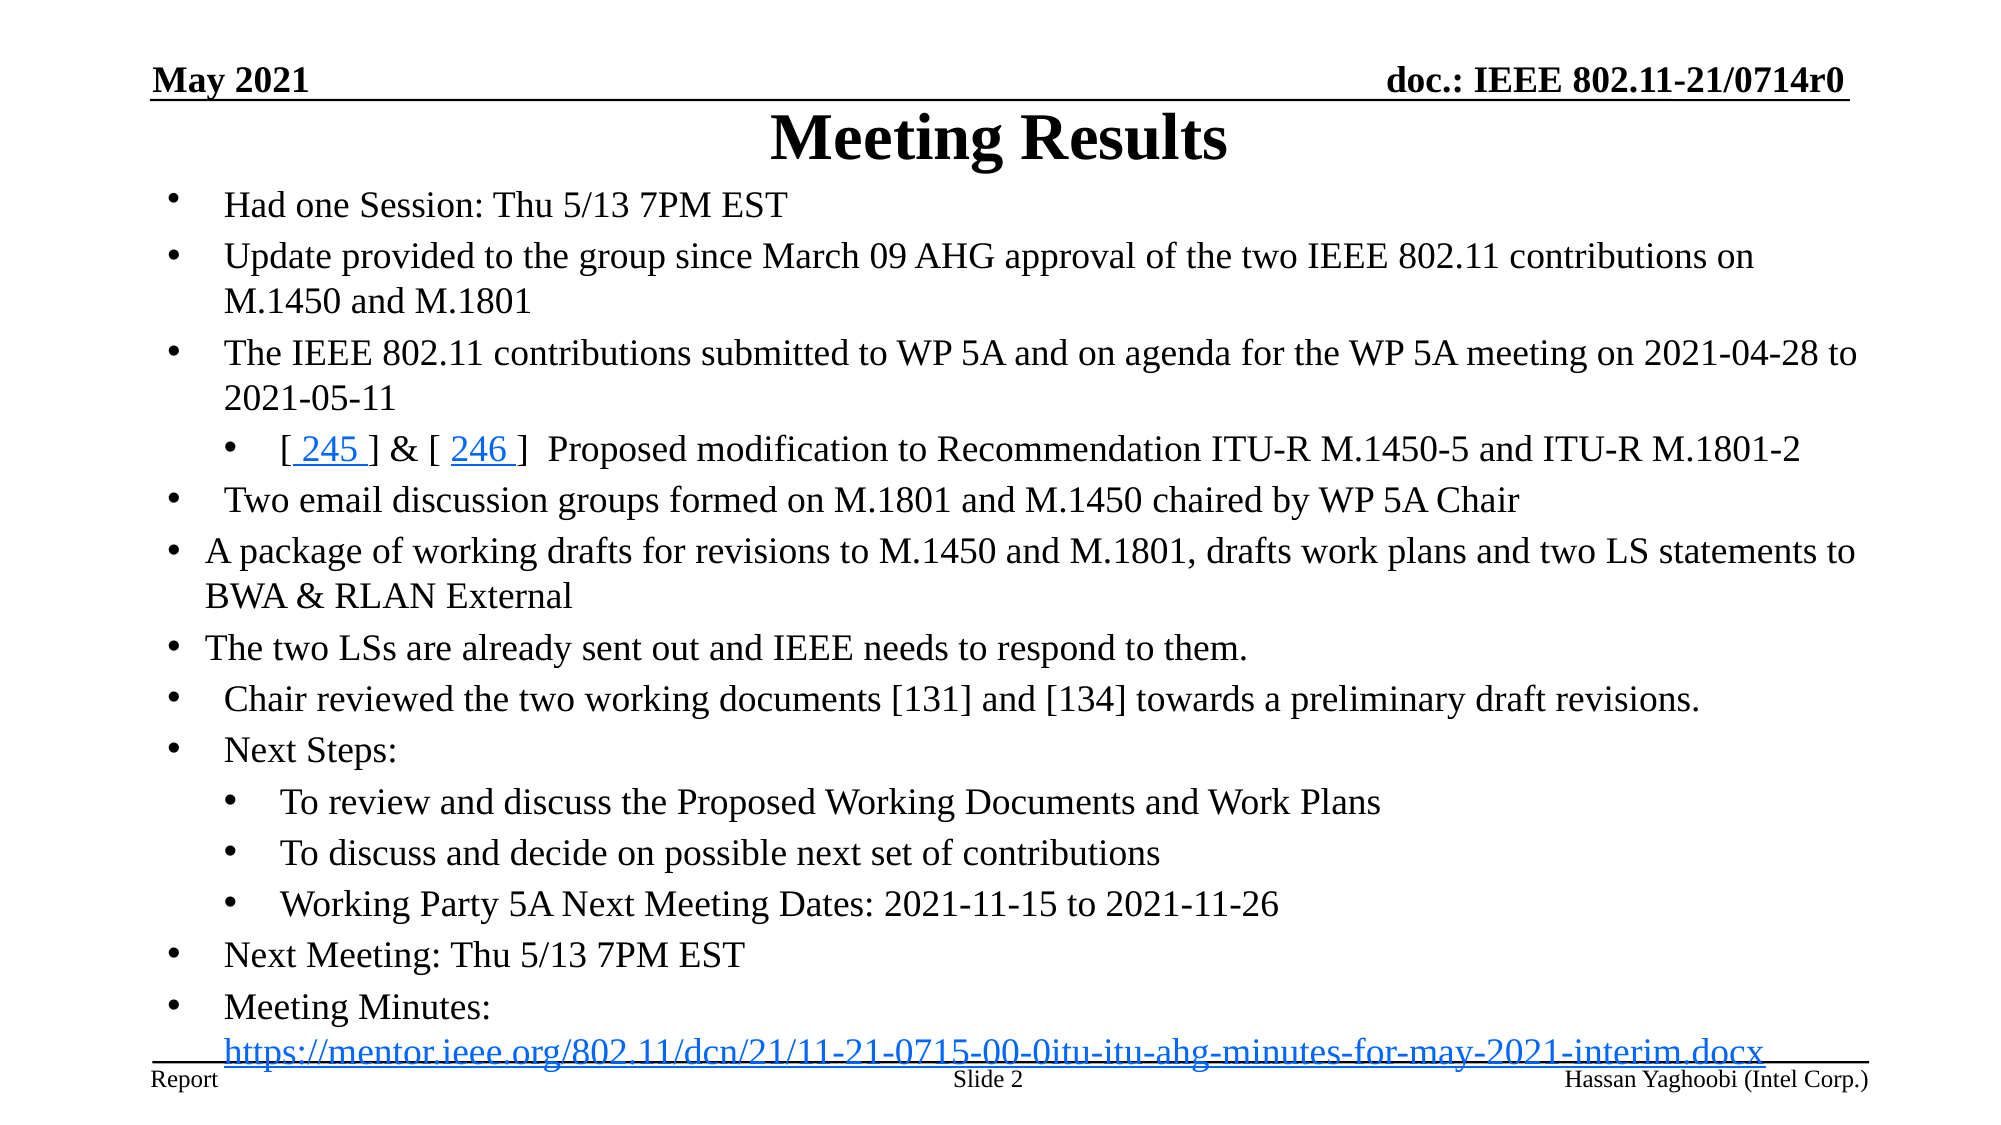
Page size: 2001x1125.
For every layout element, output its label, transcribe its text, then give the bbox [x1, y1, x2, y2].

list Had one Session: Thu 5/13 7PM EST Update provided to the group since March 09 AHG approval of the two IEEE 802.11 contributions on M.1450 and M.1801 The IEEE 802.11 contributions submitted to WP 5A and on agenda for the WP 5A meeting on 2021-04-28 to 2021-05-11 [ 245 ] & [ 246 ] Proposed modification to Recommendation ITU-R M.1450-5 and ITU-R M.1801-2 Two email discussion groups formed on M.1801 and M.1450 chaired by WP 5A Chair A package of working drafts for revisions to M.1450 and M.1801, drafts work plans and two LS statements to BWA & RLAN External The two LSs are already sent out and IEEE needs to respond to them. Chair reviewed the two working documents [131] and [134] towards a preliminary draft revisions. Next Steps: To review and discuss the Proposed Working Documents and Work Plans To discuss and decide on possible next set of contributions Working Party 5A Next Meeting Dates: 2021-11-15 to 2021-11-26 Next Meeting: Thu 5/13 7PM EST Meeting Minutes: https://mentor.ieee.org/802.11/dcn/21/11-21-0715-00-0itu-itu-ahg-minutes-for-may-2021-interim.docx [152, 172, 1898, 973]
footer Hassan Yaghoobi (Intel Corp.) [1560, 1062, 1869, 1093]
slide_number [152, 54, 312, 100]
title Meeting Results [150, 44, 1850, 220]
slide_number Slide 2 [952, 1062, 1024, 1093]
